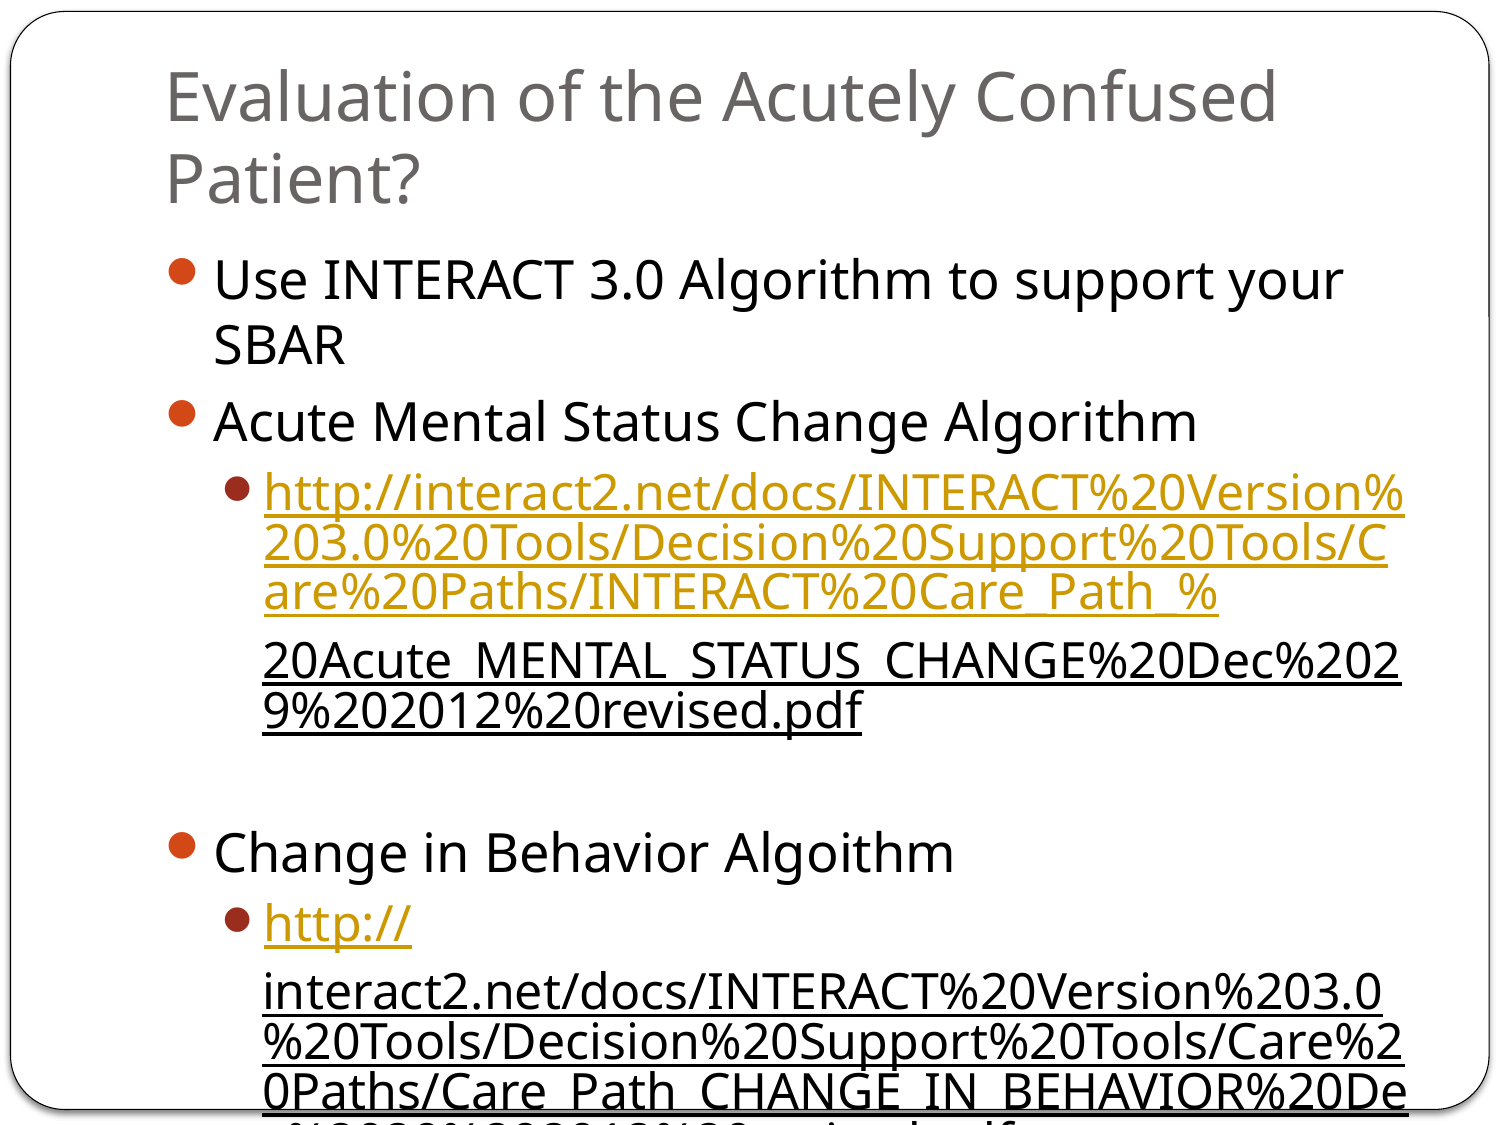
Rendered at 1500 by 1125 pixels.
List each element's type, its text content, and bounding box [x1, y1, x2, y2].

list Use INTERACT 3.0 Algorithm to support your SBAR Acute Mental Status Change Algorithm http://interact2.net/docs/INTERACT%20Version%203.0%20Tools/Decision%20Support%20Tools/Care%20Paths/INTERACT%20Care_Path_%20Acute_MENTAL_STATUS_CHANGE%20Dec%2029%202012%20revised.pdf Change in Behavior Algoithm http://interact2.net/docs/INTERACT%20Version%203.0%20Tools/Decision%20Support%20Tools/Care%20Paths/Care_Path_CHANGE_IN_BEHAVIOR%20Dec%2029%202012%20revised.pdf [150, 237, 1425, 988]
title Evaluation of the Acutely Confused Patient? [150, 45, 1425, 233]
